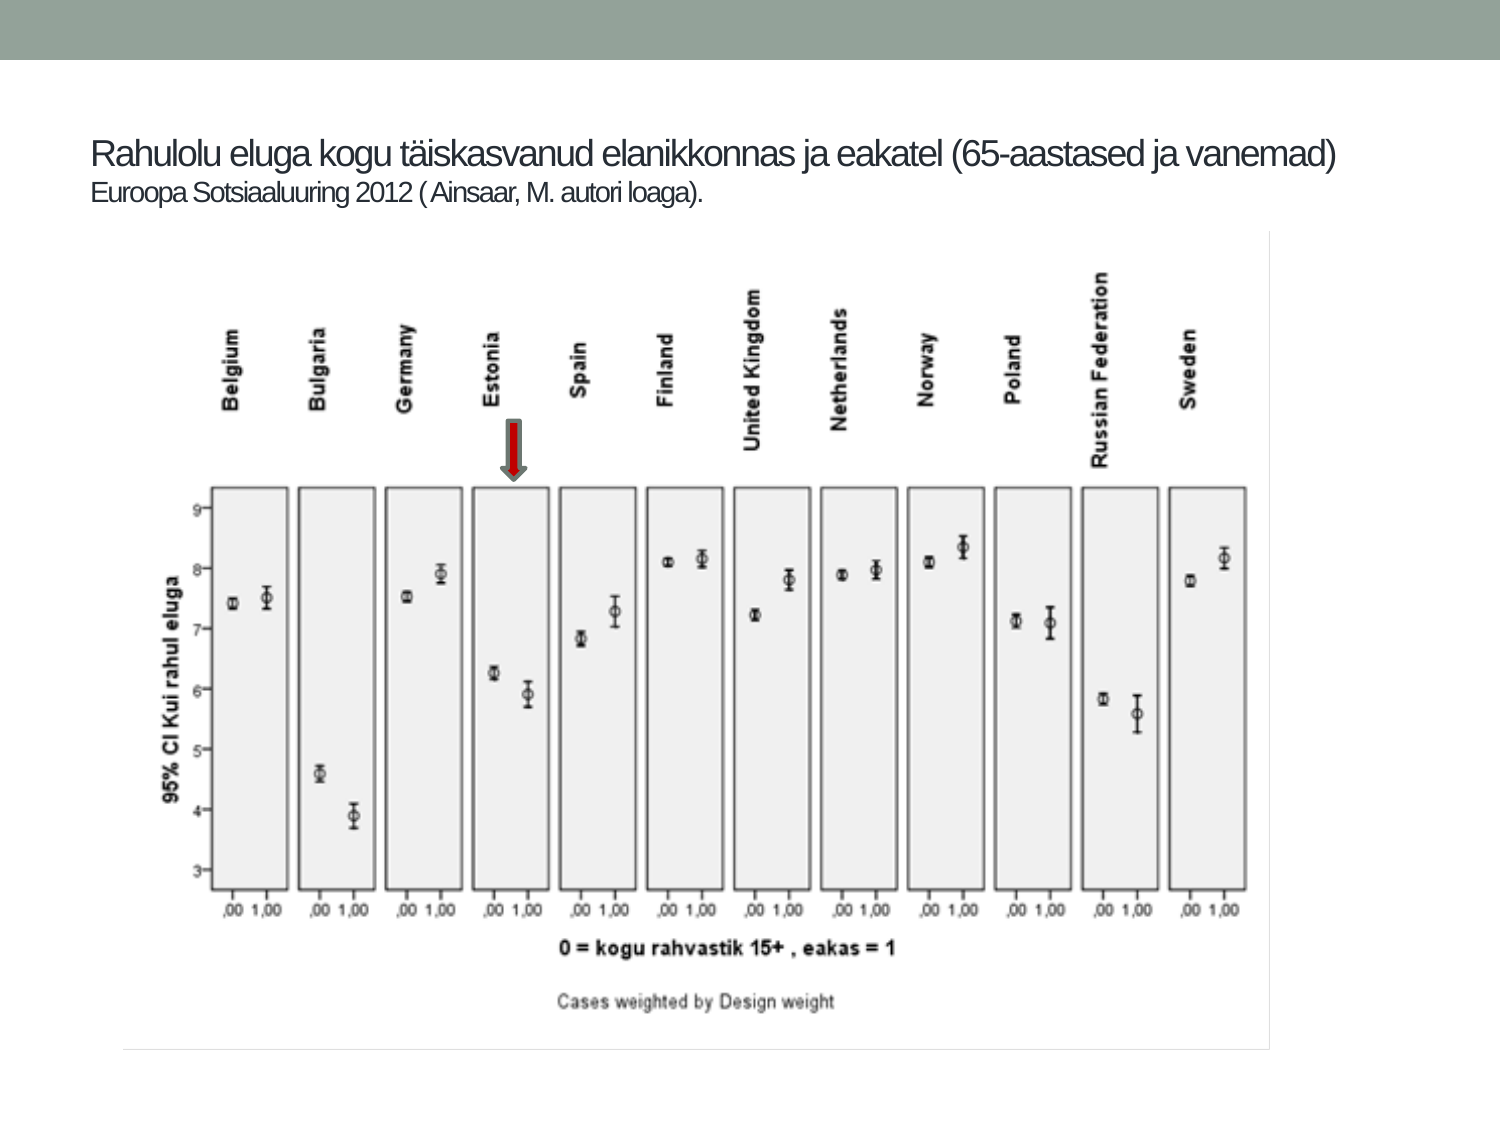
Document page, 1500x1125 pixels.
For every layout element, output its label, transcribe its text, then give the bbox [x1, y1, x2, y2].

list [123, 231, 1272, 1052]
title Rahulolu eluga kogu täiskasvanud elanikkonnas ja eakatel (65-aastased ja vanemad) Euroopa Sotsiaaluuring 2012 ( Ainsaar, M. autori loaga). [75, 87, 1425, 250]
